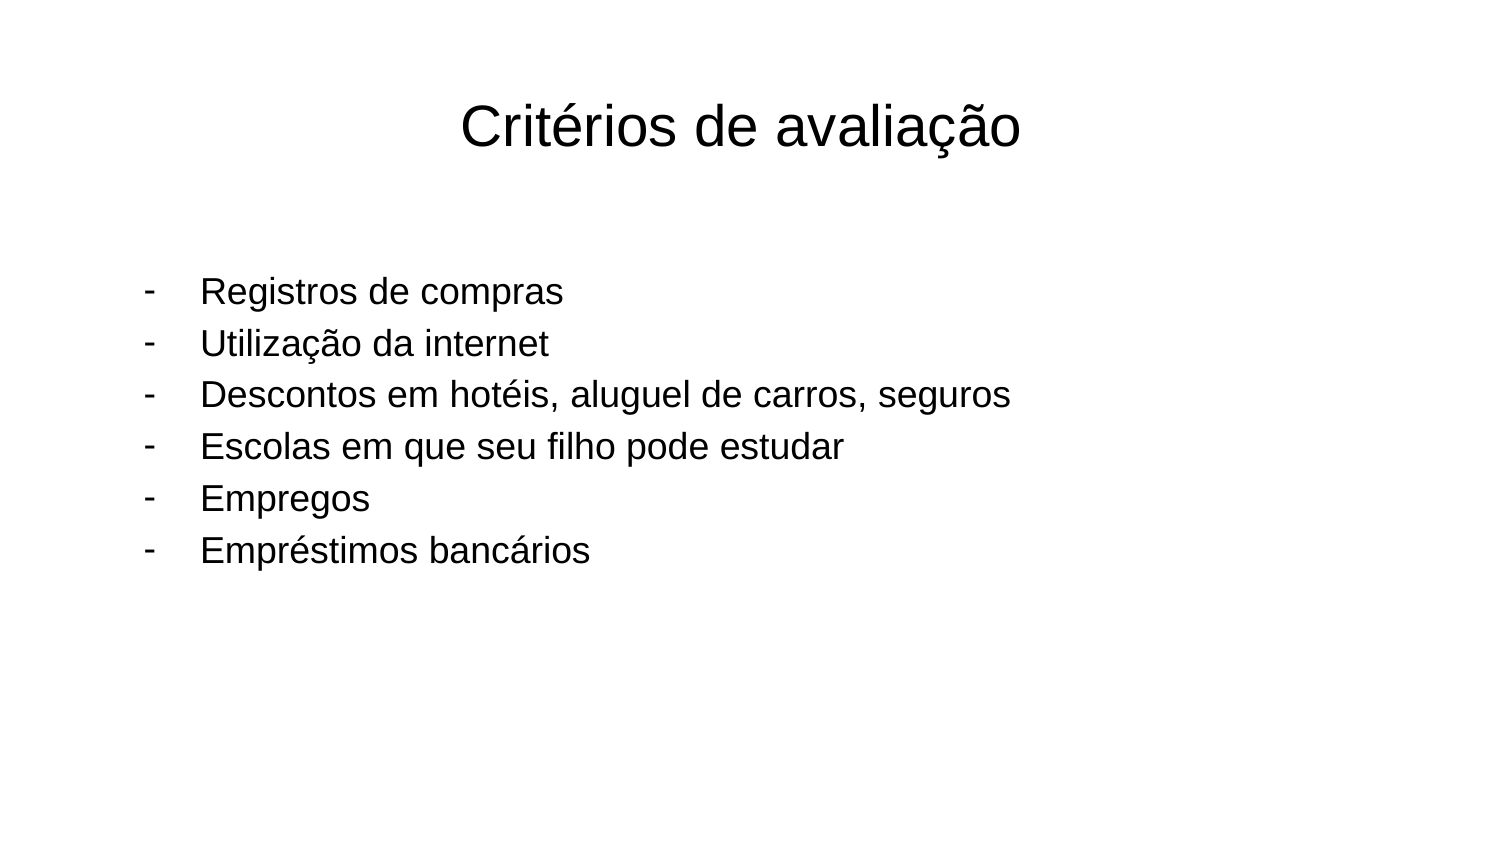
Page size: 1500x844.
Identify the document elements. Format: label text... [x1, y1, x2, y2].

title Critérios de avaliação [51, 72, 1449, 167]
text_box Registros de compras Utilização da internet Descontos em hotéis, aluguel de carros, seguros Escolas em que seu filho pode estudar Empregos Empréstimos bancários [110, 166, 1437, 730]
